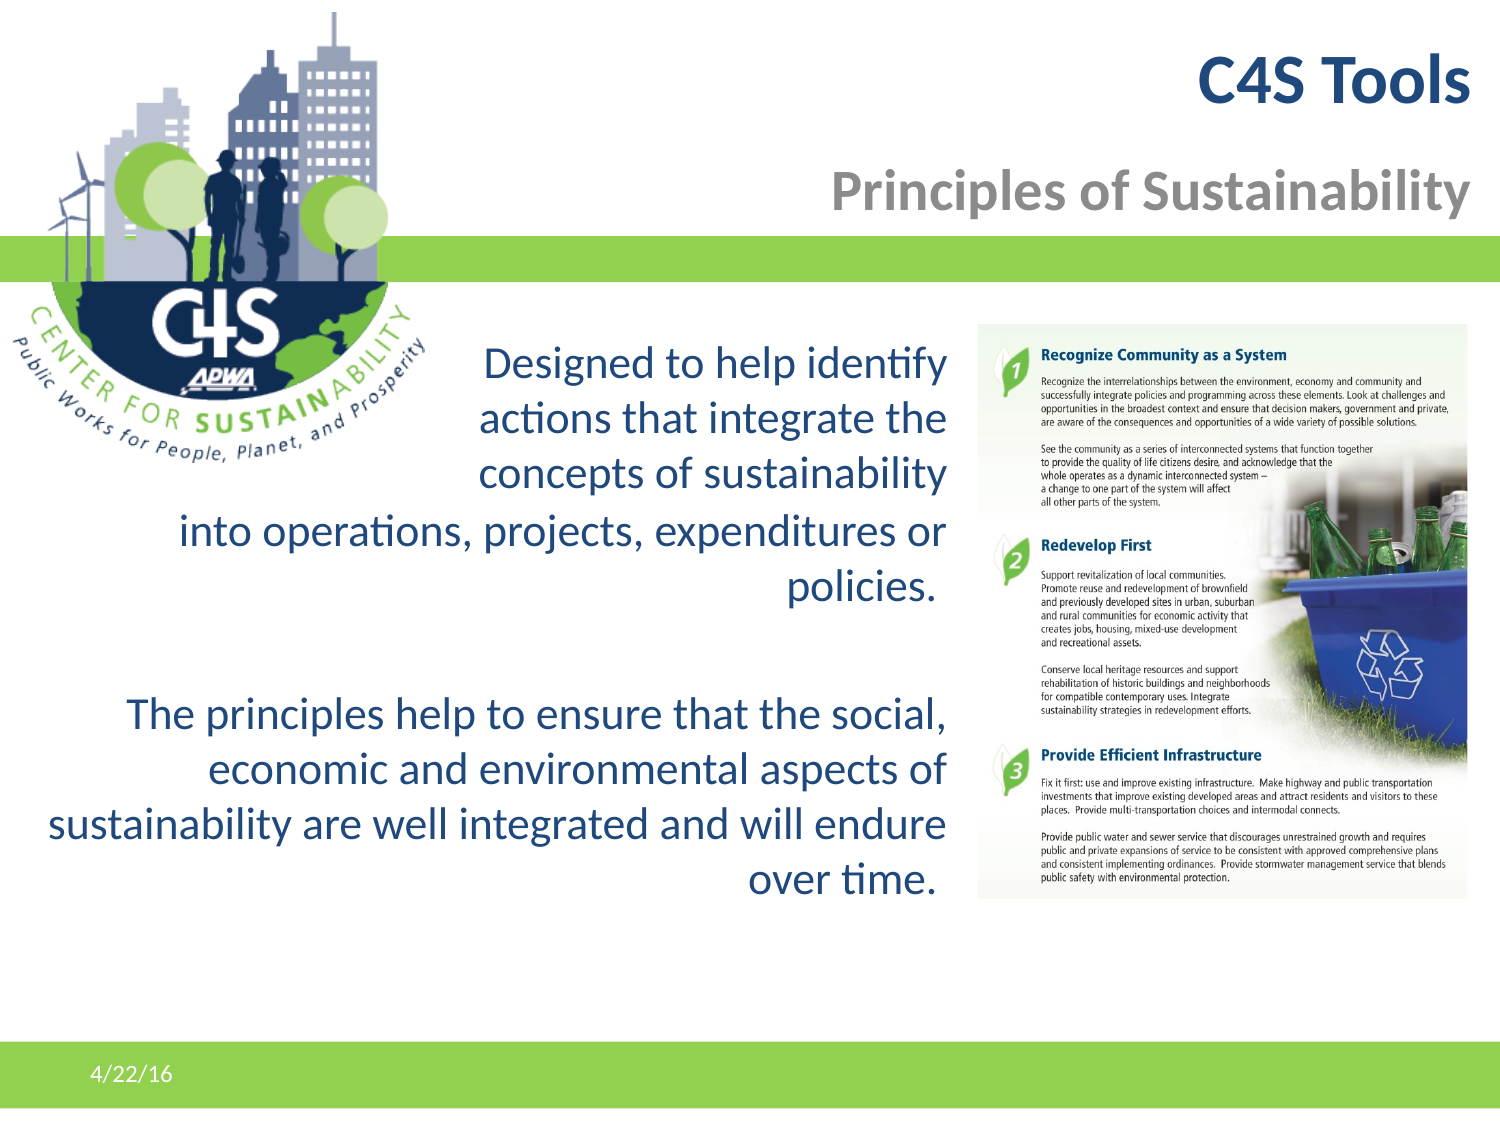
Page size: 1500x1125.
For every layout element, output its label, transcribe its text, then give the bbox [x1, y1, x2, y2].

title C4S Tools [362, 18, 1488, 132]
text_box Designed to help identify actions that integrate the concepts of sustainability [437, 325, 963, 506]
subtitle Principles of Sustainability [437, 143, 1488, 230]
picture [12, 12, 425, 463]
picture [977, 324, 1468, 900]
text_box into operations, projects, expenditures or policies. The principles help to ensure that the social, economic and environmental aspects of sustainability are well integrated and will endure over time. [24, 492, 963, 911]
